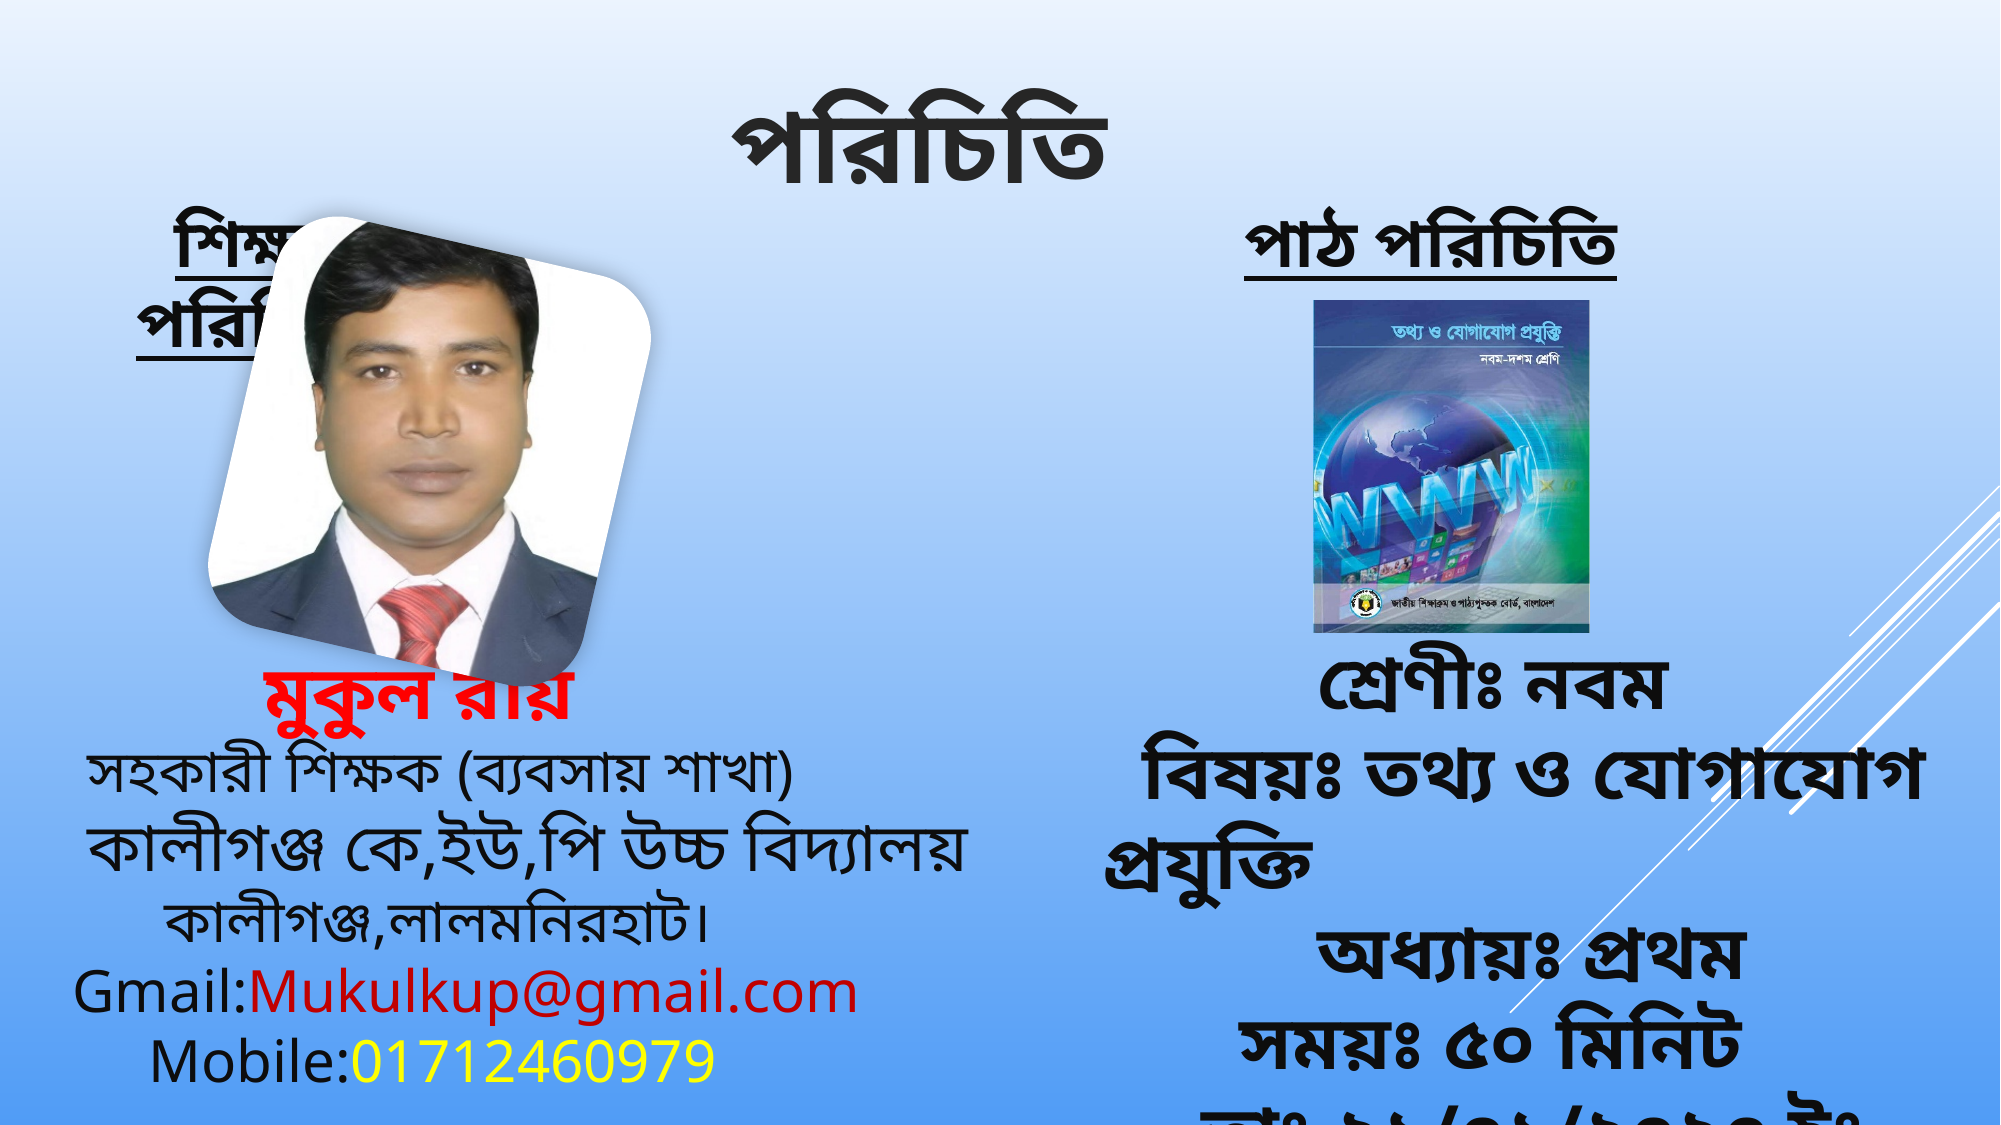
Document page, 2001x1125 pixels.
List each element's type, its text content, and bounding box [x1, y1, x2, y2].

text_box মুকুল রায় সহকারী শিক্ষক (ব্যবসায় শাখা) কালীগঞ্জ কে,ইউ,পি উচ্চ বিদ্যালয় কালীগঞ্জ,লালমনিরহাট। Gmail:Mukulkup@gmail.com Mobile:01712460979 [42, 637, 1031, 1102]
title পরিচিতি [715, 24, 1133, 212]
picture [1313, 300, 1590, 633]
text_box পাঠ পরিচিতি [1170, 193, 1659, 289]
text_box শ্রেণীঃ নবম বিষয়ঃ তথ্য ও যোগাযোগ প্রযুক্তি অধ্যায়ঃ প্রথম সময়ঃ ৫০ মিনিট তাং-২১/০১/২০২০ ইং [1088, 627, 2000, 1125]
picture [208, 216, 651, 687]
text_box শিক্ষক পরিচিতি [121, 193, 622, 369]
